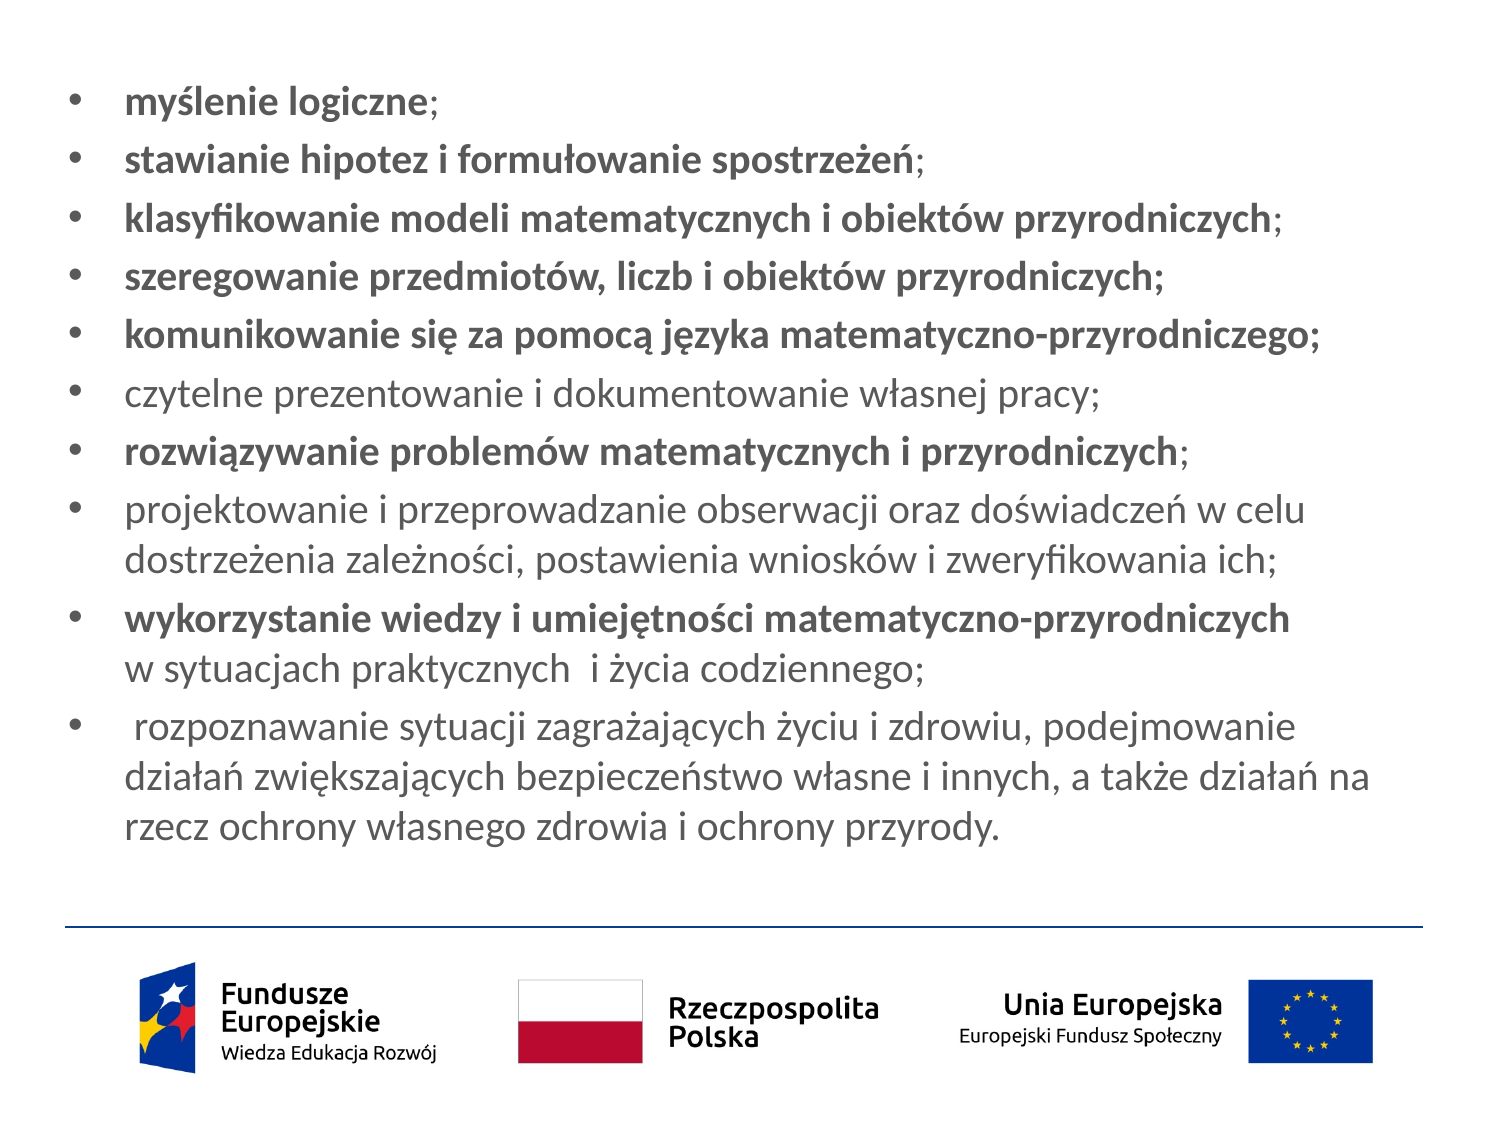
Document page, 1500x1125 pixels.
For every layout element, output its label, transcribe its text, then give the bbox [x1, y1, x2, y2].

picture [112, 934, 1400, 1101]
list myślenie logiczne; stawianie hipotez i formułowanie spostrzeżeń; klasyfikowanie modeli matematycznych i obiektów przyrodniczych; szeregowanie przedmiotów, liczb i obiektów przyrodniczych; komunikowanie się za pomocą języka matematyczno-przyrodniczego; czytelne prezentowanie i dokumentowanie własnej pracy; rozwiązywanie problemów matematycznych i przyrodniczych; projektowanie i przeprowadzanie obserwacji oraz doświadczeń w celu dostrzeżenia zależności, postawienia wniosków i zweryfikowania ich; wykorzystanie wiedzy i umiejętności matematyczno-przyrodniczych w sytuacjach praktycznych i życia codziennego; rozpoznawanie sytuacji zagrażających życiu i zdrowiu, podejmowanie działań zwiększających bezpieczeństwo własne i innych, a także działań na rzecz ochrony własnego zdrowia i ochrony przyrody. [53, 66, 1404, 665]
